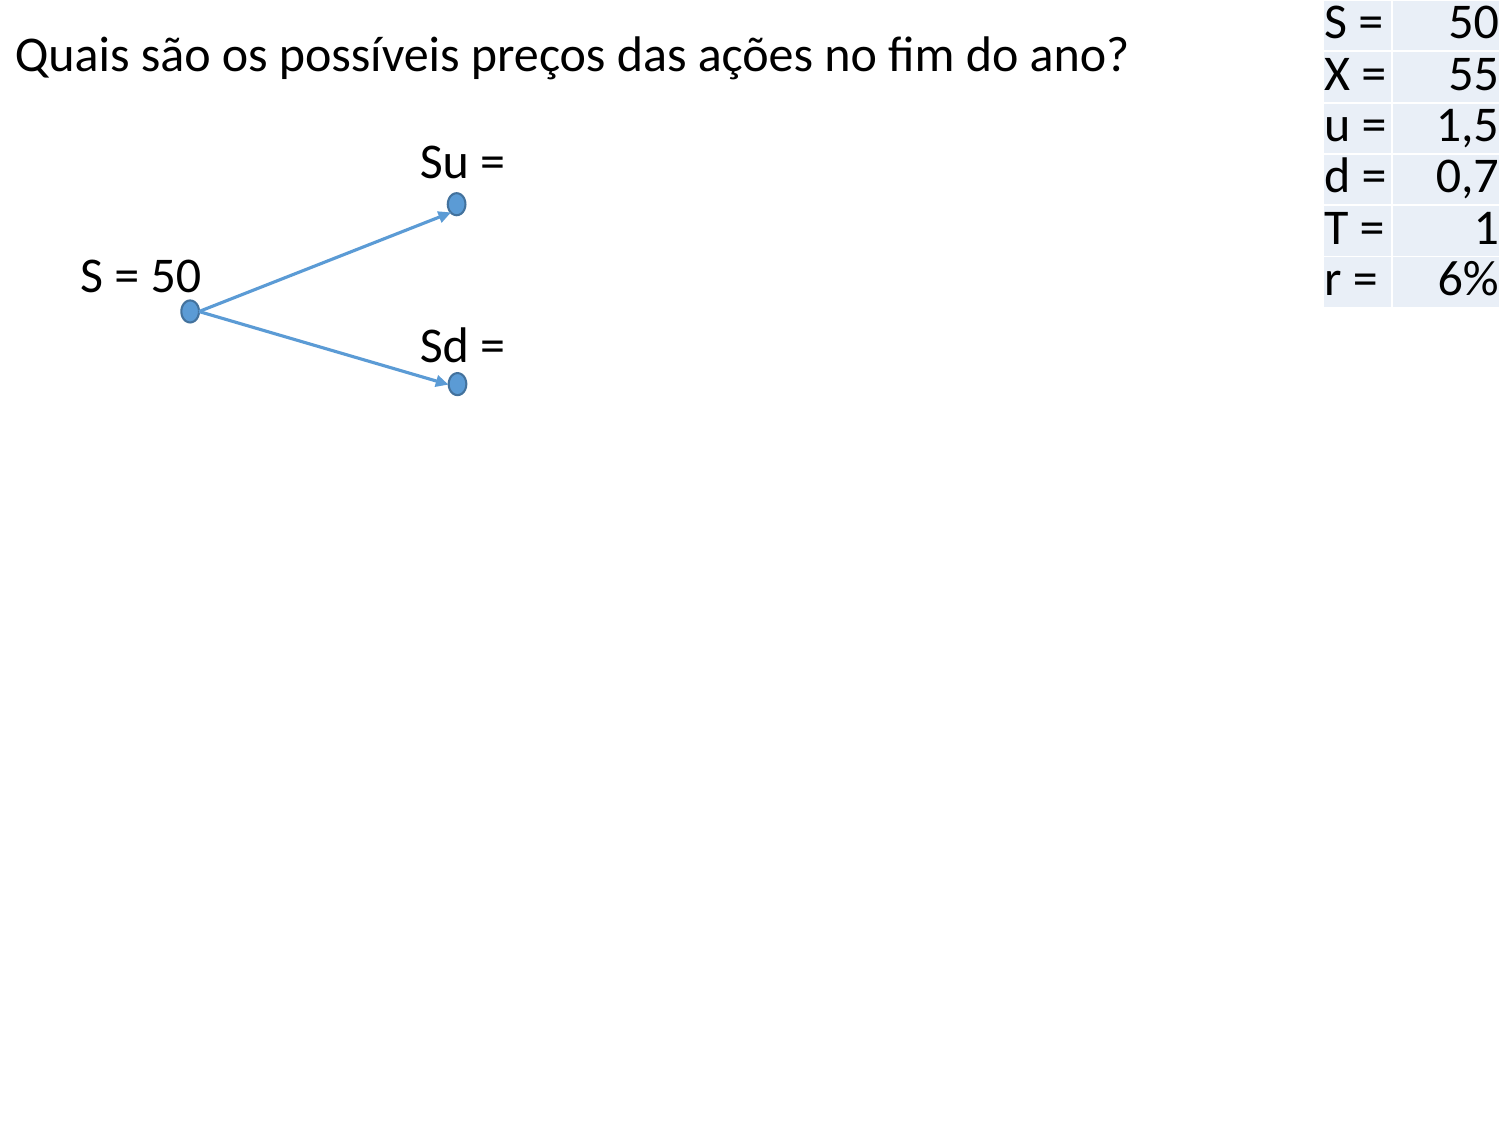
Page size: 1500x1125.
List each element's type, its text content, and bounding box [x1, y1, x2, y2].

table_cell 6% [1393, 257, 1499, 307]
table_cell 0,7 [1393, 155, 1499, 204]
table_cell 1 [1393, 206, 1499, 256]
text_box S = 50 [47, 234, 198, 310]
table_cell u = [1324, 104, 1391, 153]
table_header S = [1324, 1, 1391, 50]
table_cell r = [1324, 257, 1391, 307]
text_box Su = [393, 121, 813, 197]
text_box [198, 212, 451, 312]
table_cell 55 [1393, 52, 1499, 102]
table_cell X = [1324, 52, 1391, 102]
text_box [180, 310, 198, 324]
text_box Sd = [449, 305, 813, 380]
text_box Quais são os possíveis preços das ações no fim do ano? [0, 13, 1244, 89]
text_box [447, 380, 468, 397]
table_cell T = [1324, 206, 1391, 256]
table_cell d = [1324, 155, 1391, 204]
table_header 50 [1393, 1, 1499, 50]
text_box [198, 311, 449, 385]
text_box [446, 197, 467, 217]
table_cell 1,5 [1393, 104, 1499, 153]
